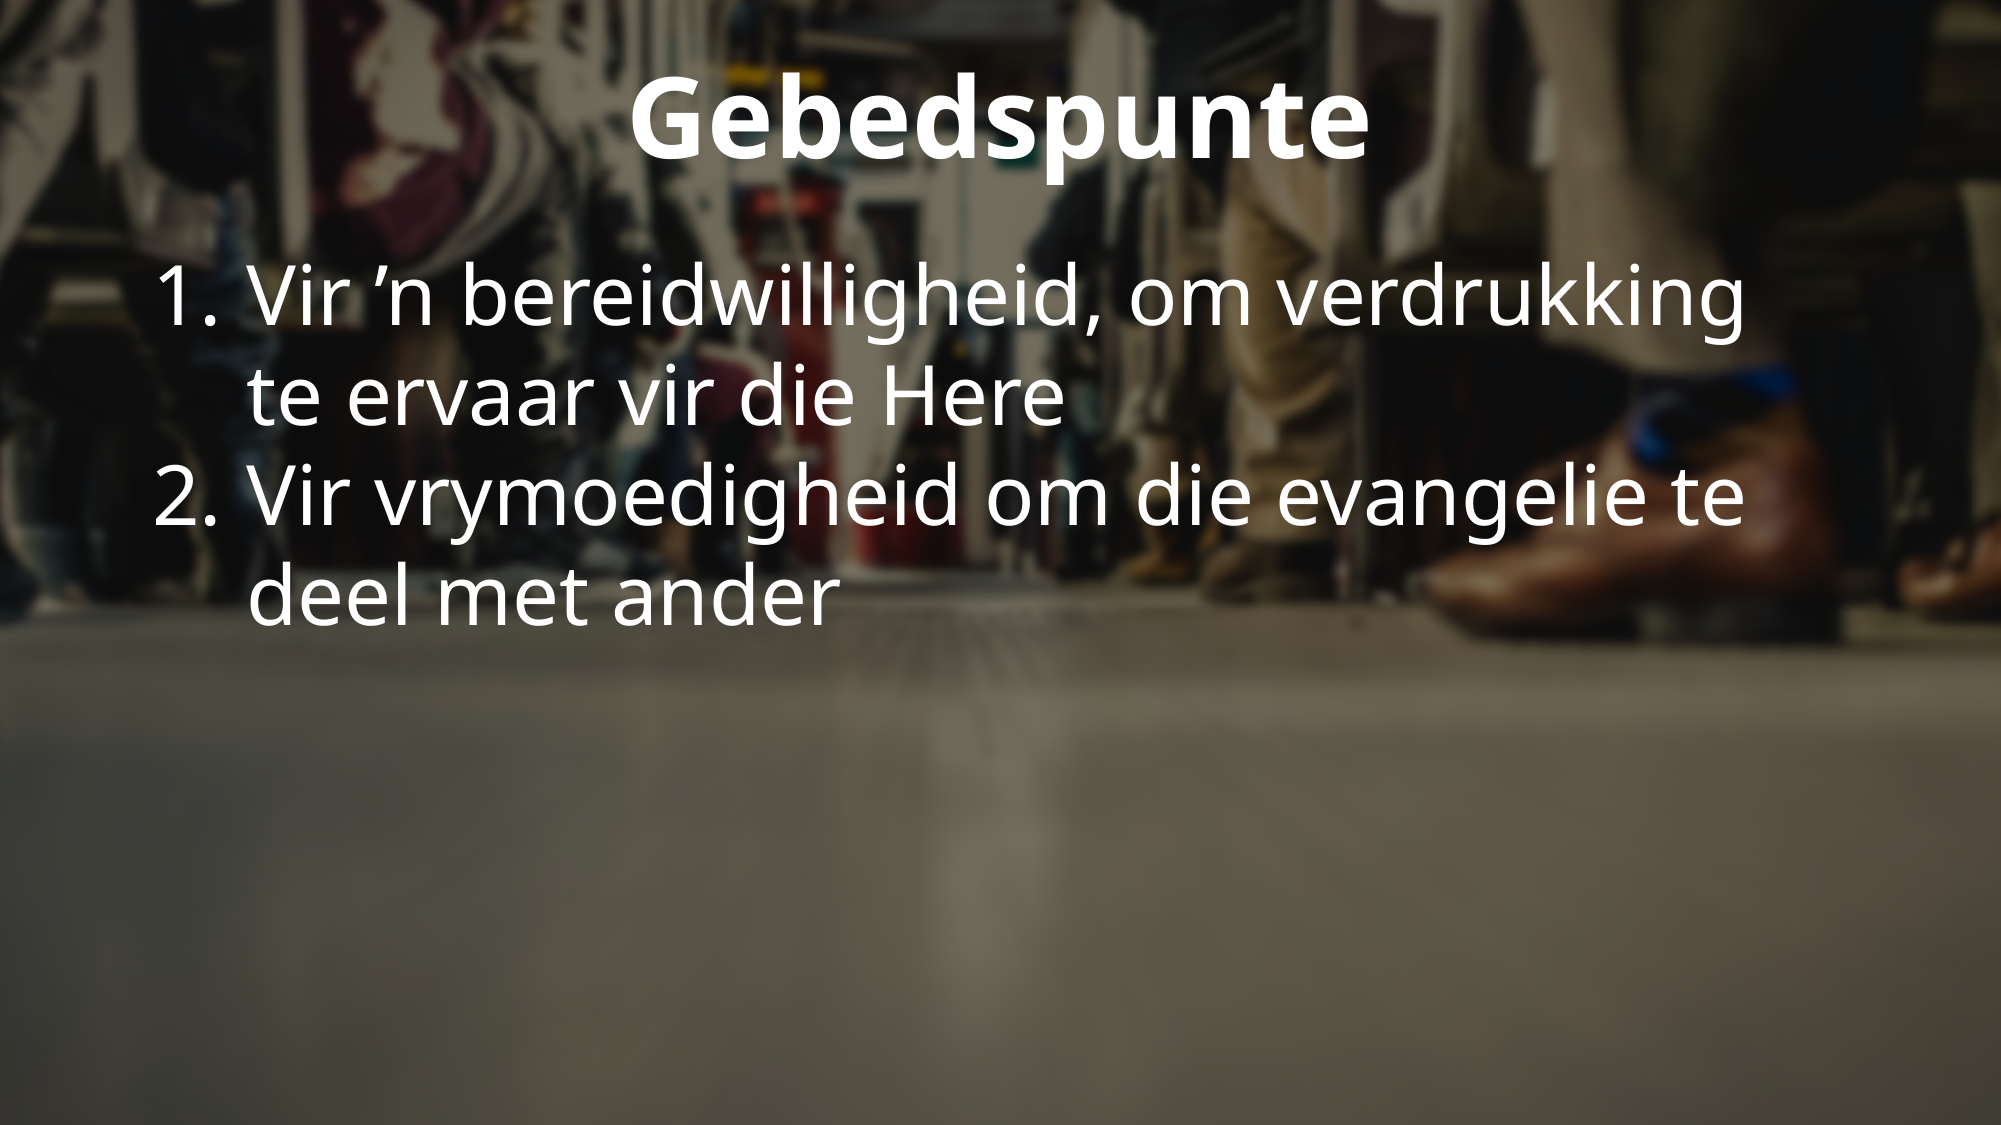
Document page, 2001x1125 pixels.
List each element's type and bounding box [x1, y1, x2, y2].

text_box [0, 0, 2000, 1125]
